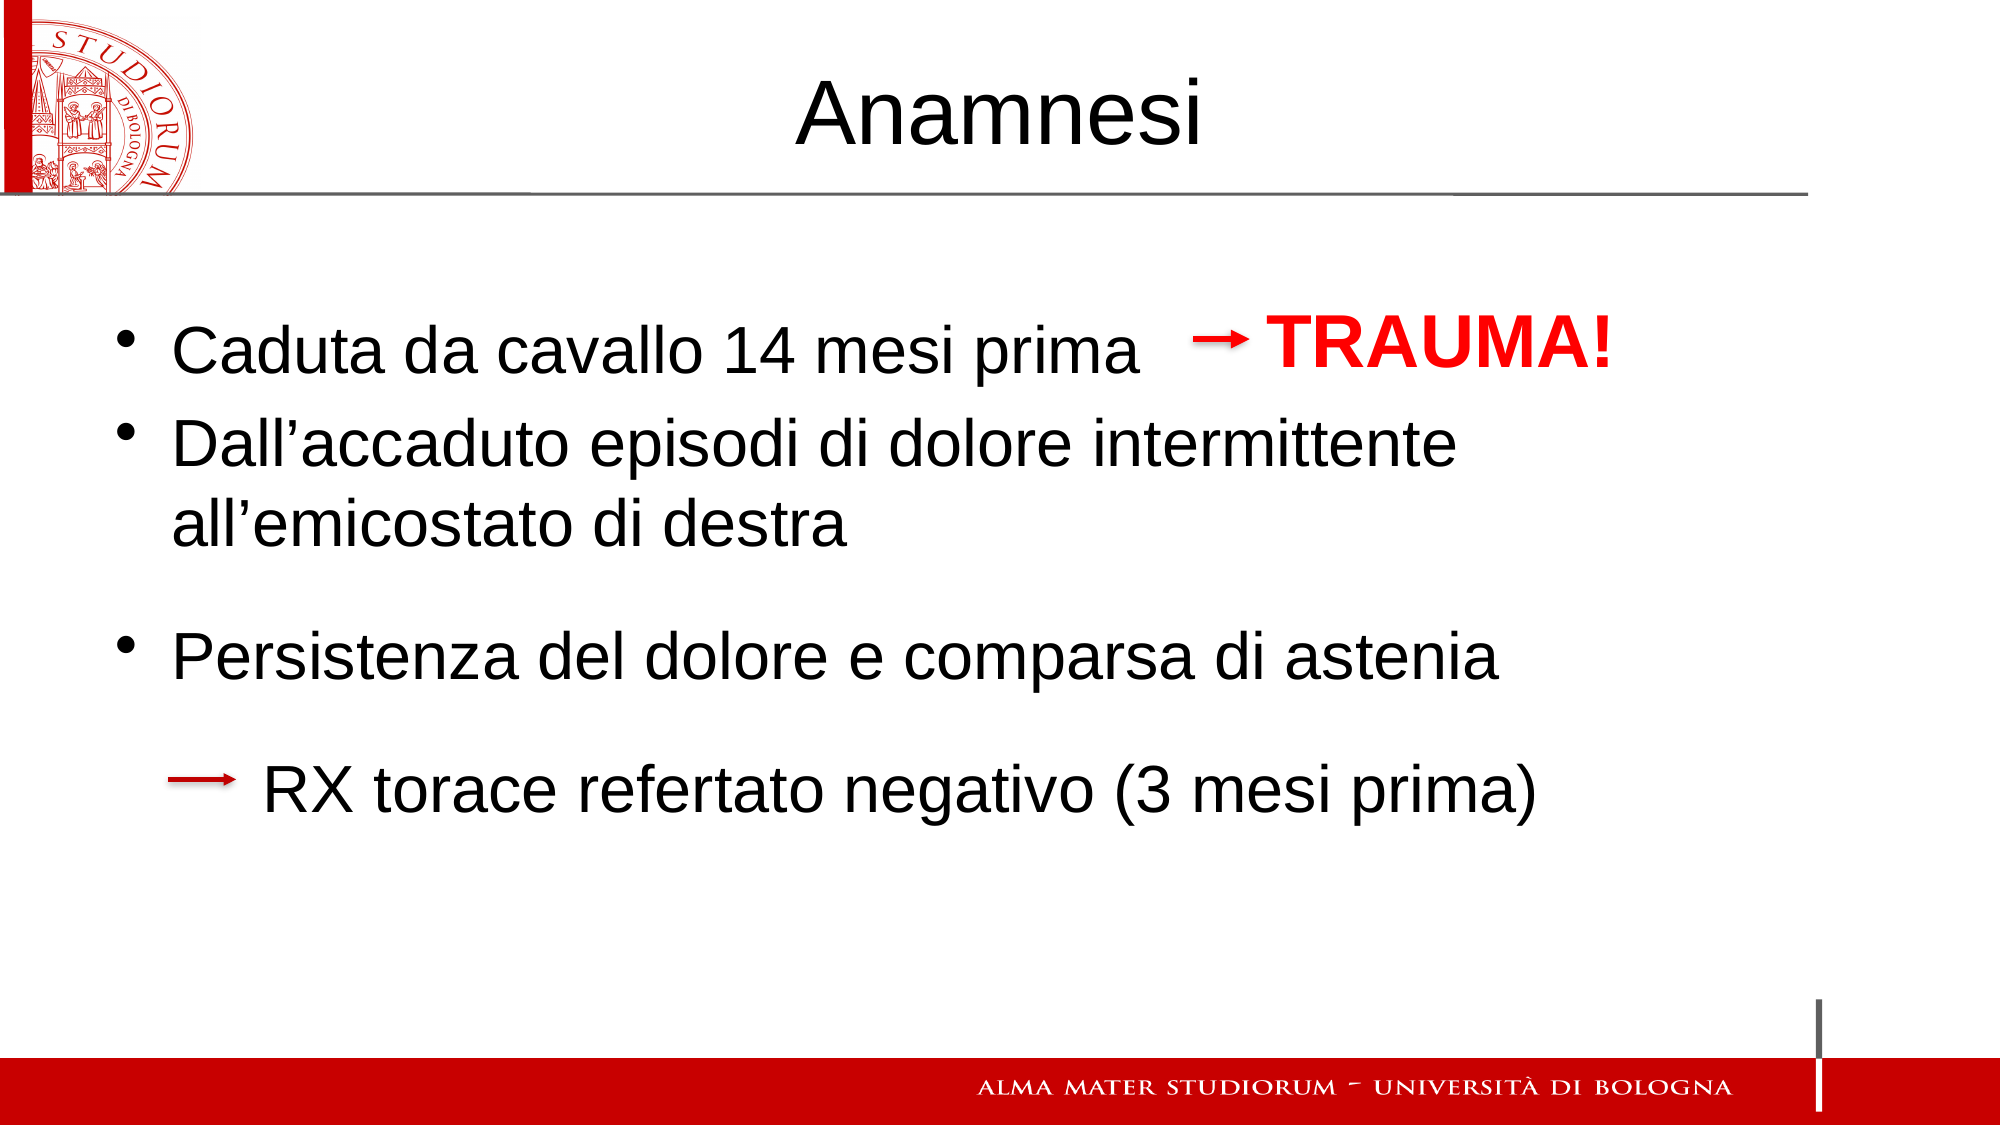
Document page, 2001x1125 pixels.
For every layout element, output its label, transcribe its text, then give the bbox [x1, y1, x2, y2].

list Caduta da cavallo 14 mesi prima Dall’accaduto episodi di dolore intermittente all’emicostato di destra Persistenza del dolore e comparsa di astenia RX torace refertato negativo (3 mesi prima) [99, 259, 1705, 845]
picture [33, 16, 201, 192]
title Anamnesi [99, 45, 1900, 233]
picture [0, 1058, 2000, 1125]
text_box TRAUMA! [1167, 284, 1653, 390]
